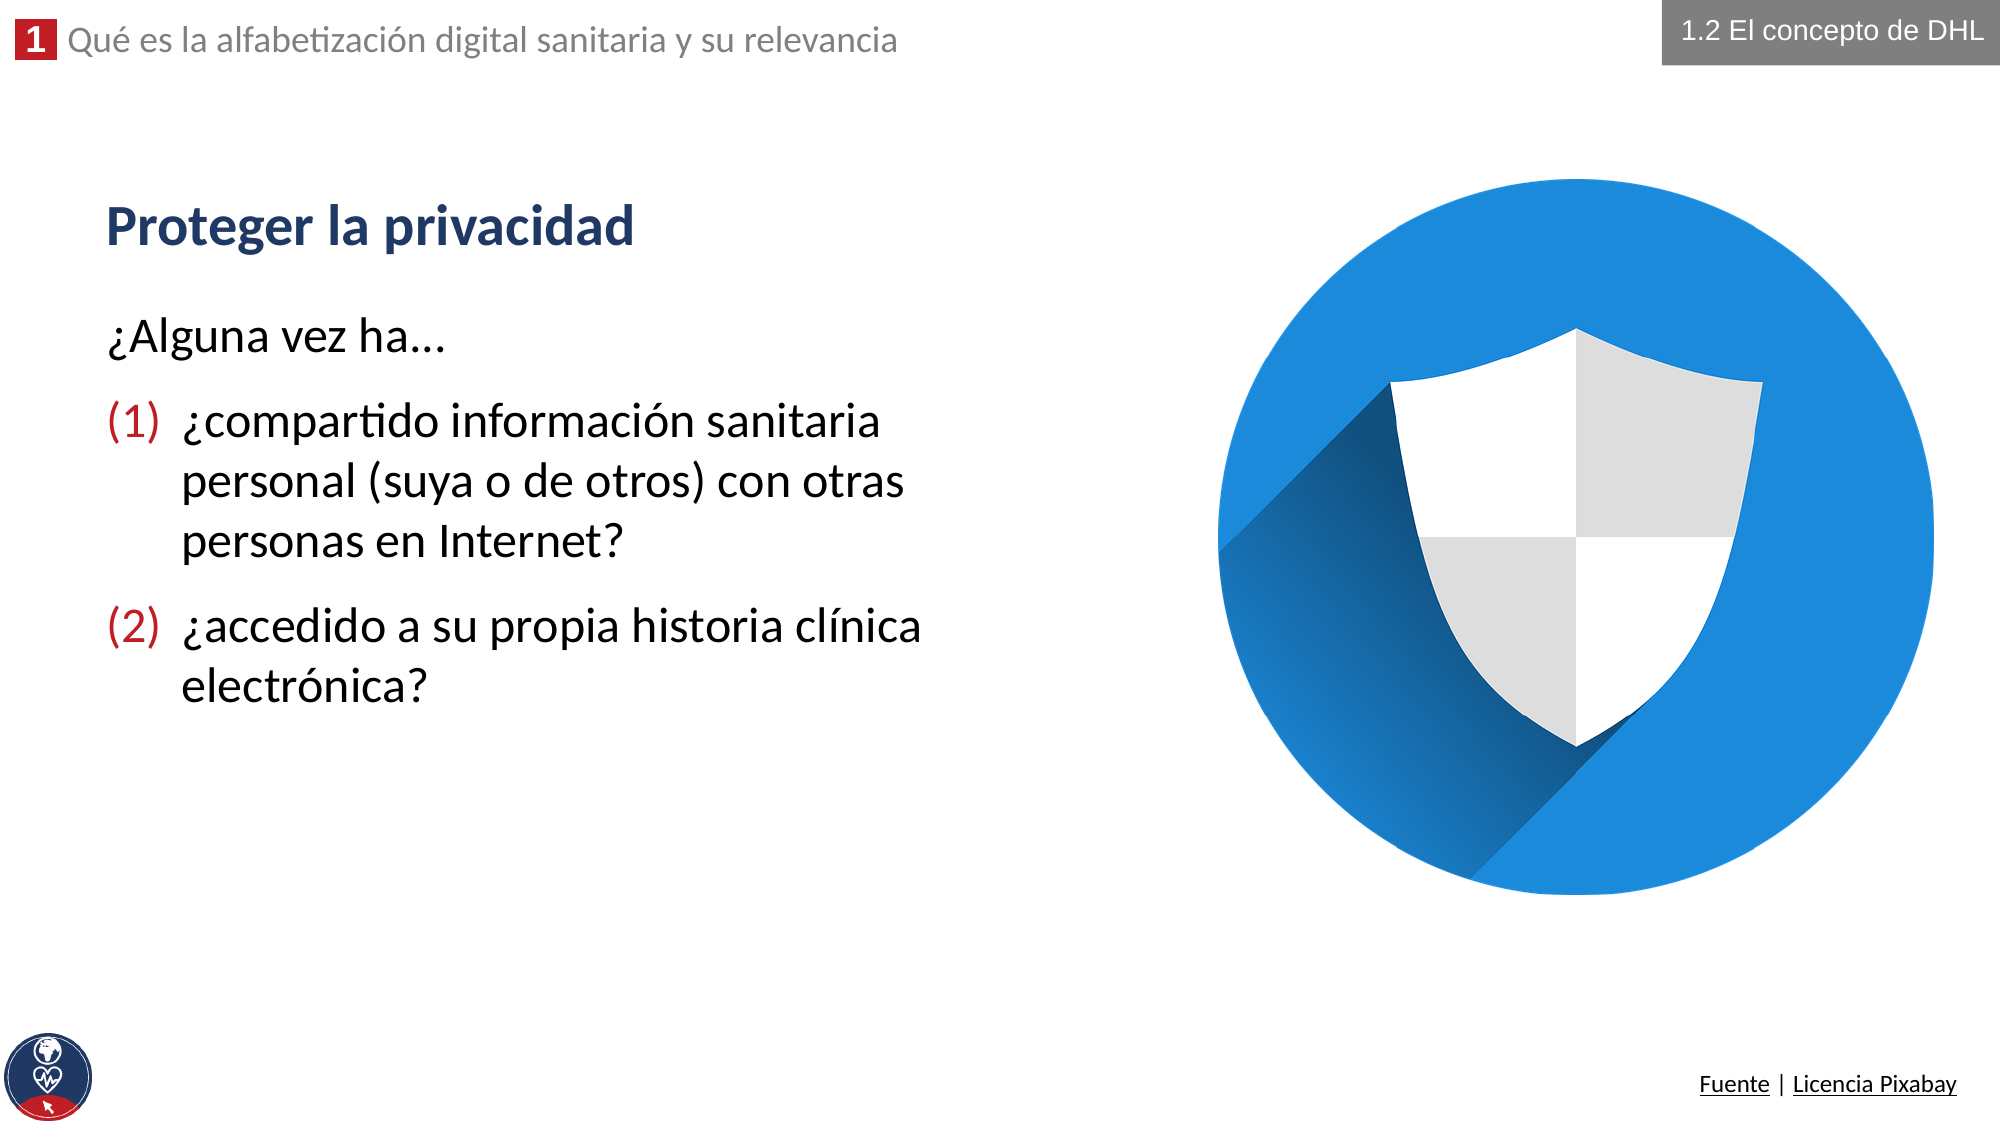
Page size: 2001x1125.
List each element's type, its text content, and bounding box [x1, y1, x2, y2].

picture [4, 1033, 92, 1121]
title Proteger la privacidad [91, 177, 1906, 277]
text_box 1.2 El concepto de DHL [1661, 0, 2000, 66]
picture [1218, 179, 1935, 895]
list ¿Alguna vez ha... ¿compartido información sanitaria personal (suya o de otros) con otras personas en Internet? ¿accedido a su propia historia clínica electrónica? [91, 295, 1052, 1094]
text_box Fuente | Licencia Pixabay [1576, 1060, 1972, 1106]
